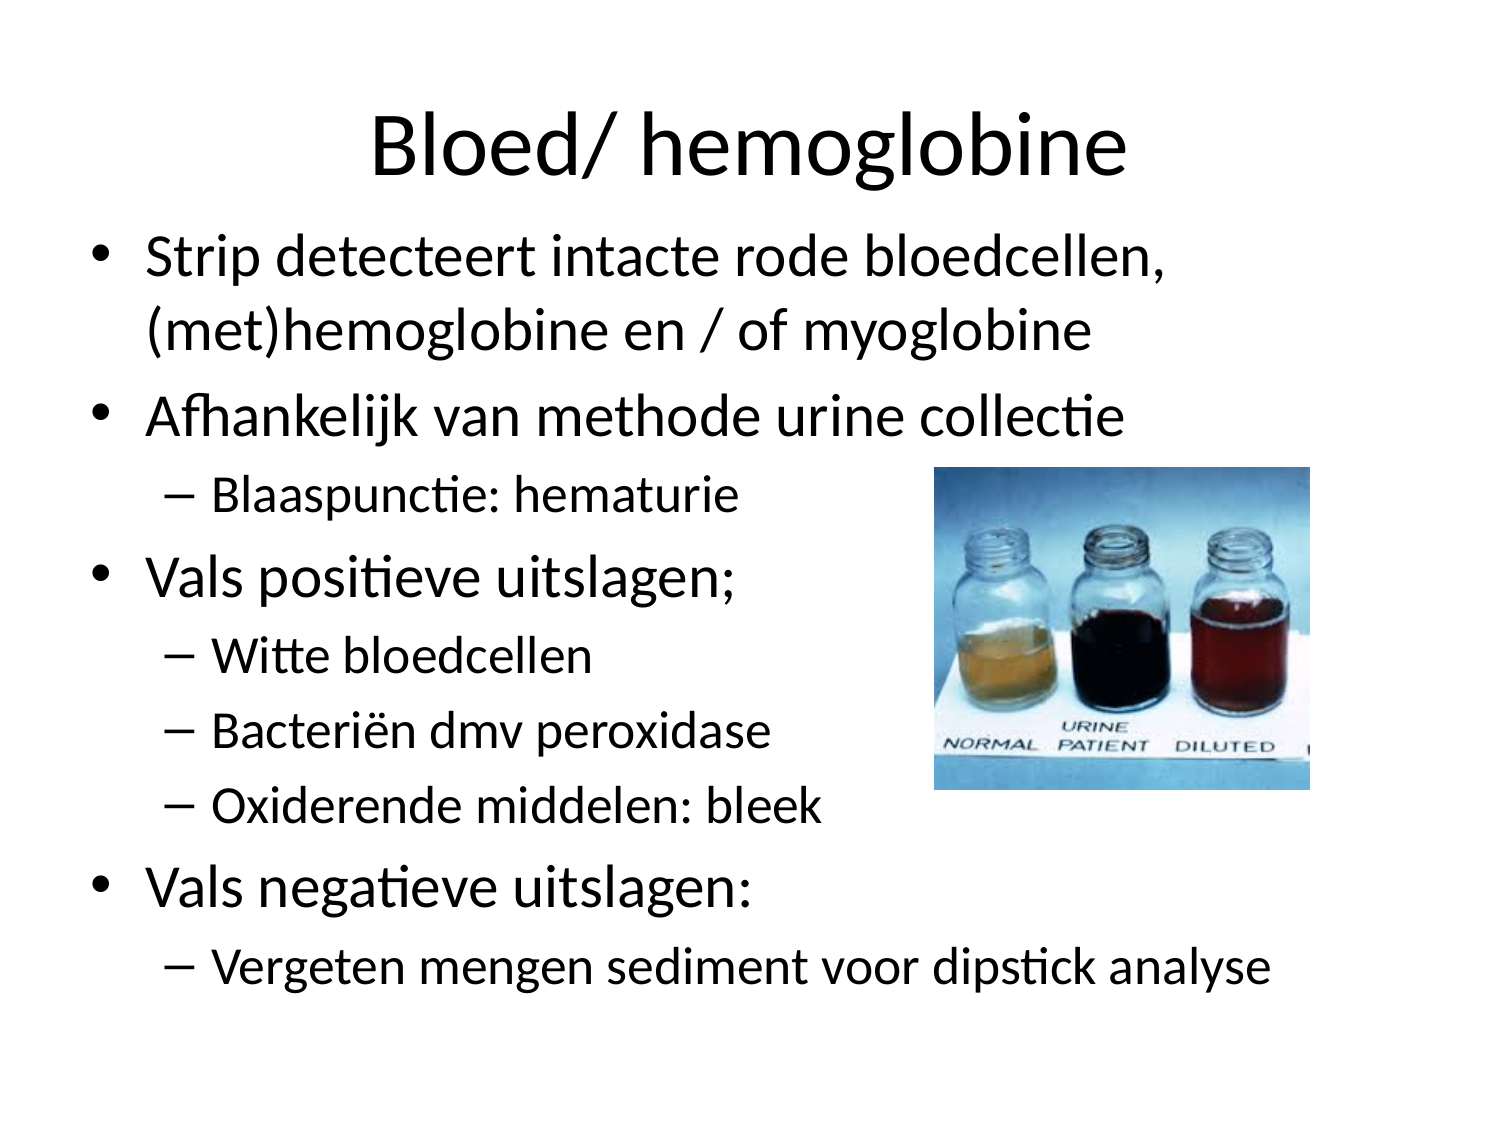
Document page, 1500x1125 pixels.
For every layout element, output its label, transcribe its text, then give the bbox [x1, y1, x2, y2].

title Bloed/ hemoglobine [75, 45, 1425, 208]
picture [933, 467, 1310, 791]
list Strip detecteert intacte rode bloedcellen, (met)hemoglobine en / of myoglobine Afhankelijk van methode urine collectie Blaaspunctie: hematurie Vals positieve uitslagen; Witte bloedcellen Bacteriën dmv peroxidase Oxiderende middelen: bleek Vals negatieve uitslagen: Vergeten mengen sediment voor dipstick analyse [75, 208, 1425, 1005]
